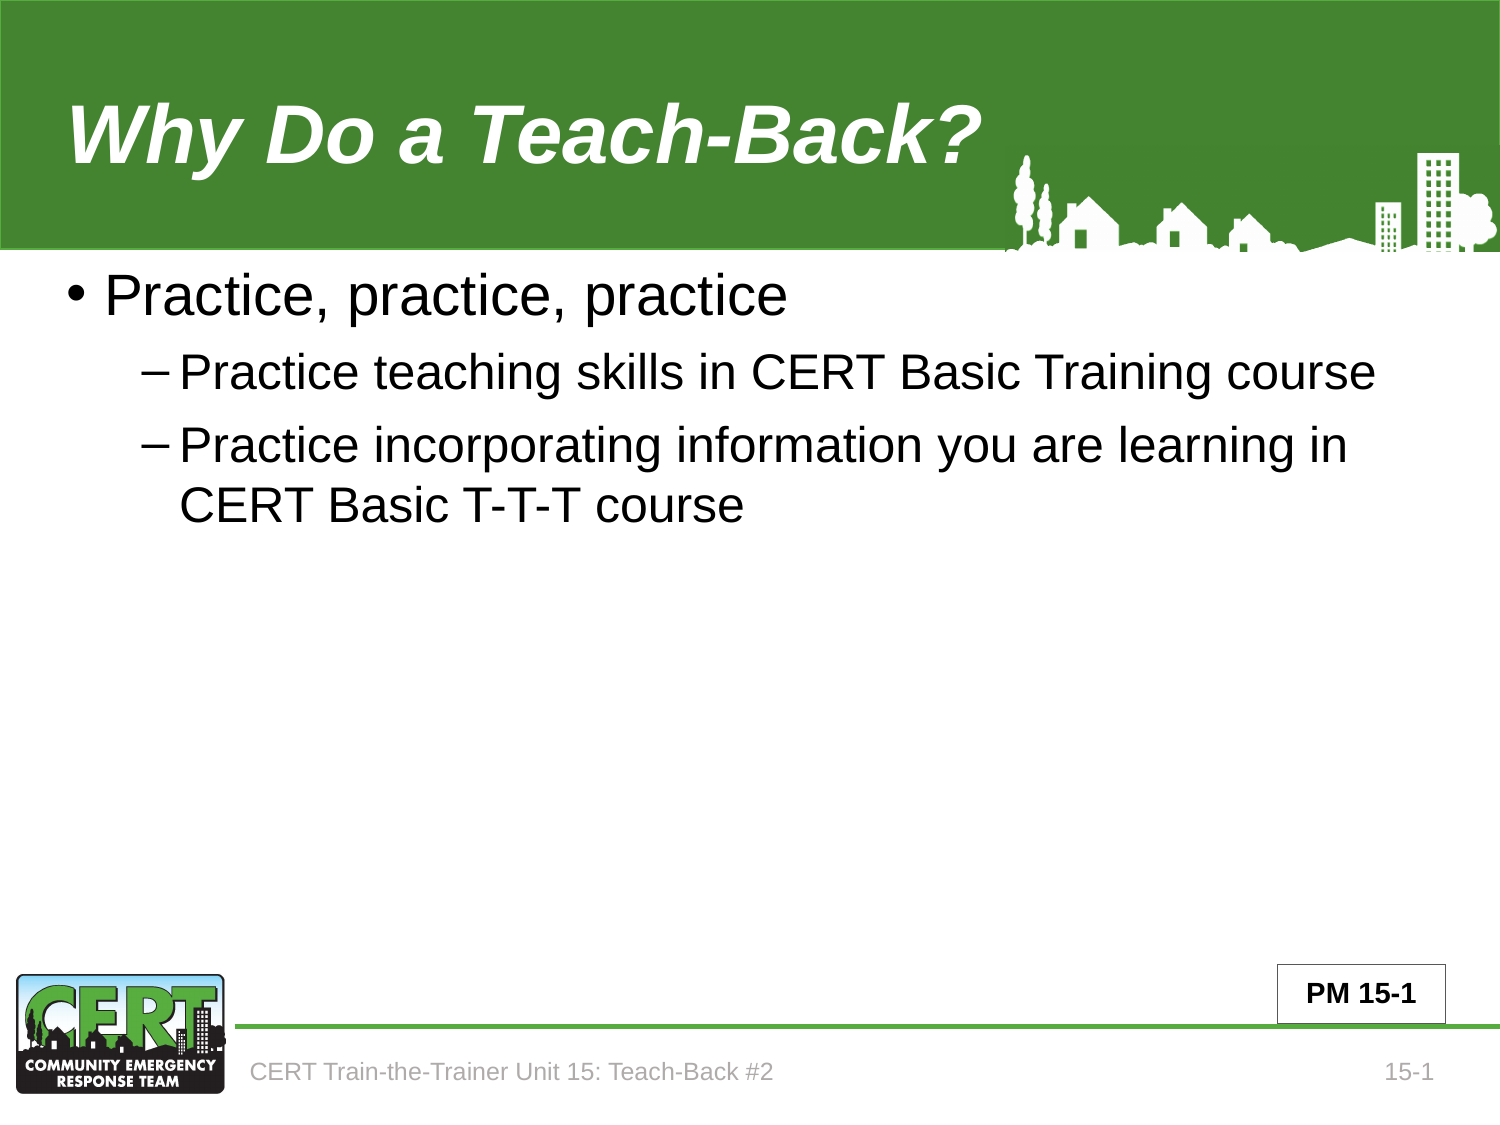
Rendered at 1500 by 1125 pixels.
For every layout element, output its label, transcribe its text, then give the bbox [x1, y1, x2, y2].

picture [15, 973, 226, 1094]
title Why Do a Teach-Back? (review) [51, 52, 1047, 220]
picture [1005, 145, 1500, 252]
list CERT Train-the-Trainer Unit 15: Teach-Back #2 [234, 1047, 963, 1098]
list Practice, practice, practice Practice teaching skills in CERT Basic Training course Practice incorporating information you are learning in CERT Basic T-T-T course [51, 249, 1449, 1034]
list 15-1 [1153, 1047, 1450, 1098]
list PM 15-1 [1277, 964, 1446, 1024]
